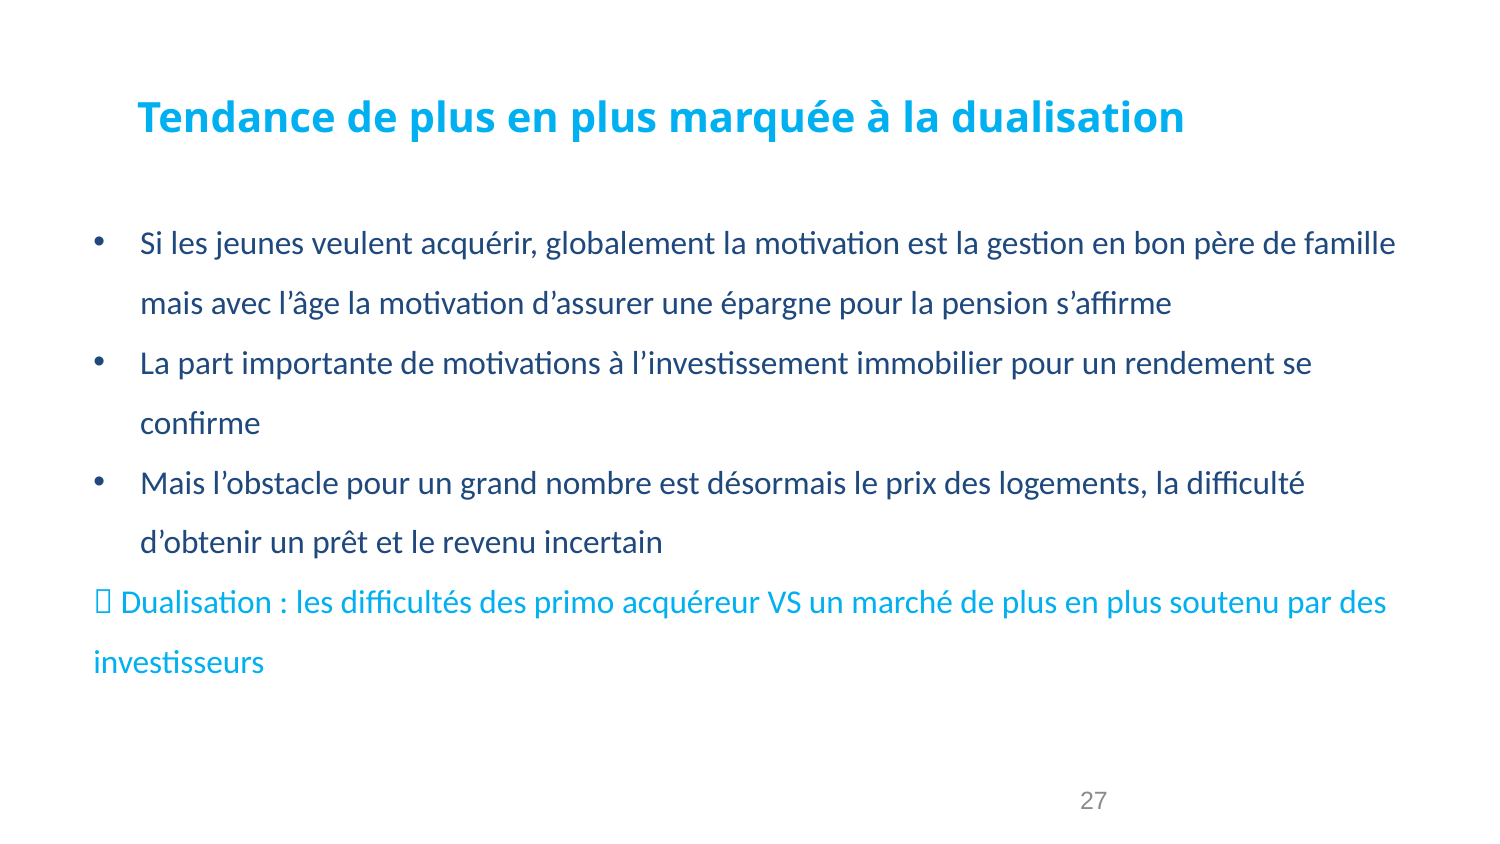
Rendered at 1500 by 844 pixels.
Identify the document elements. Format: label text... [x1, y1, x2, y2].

slide_number 27 [1080, 784, 1425, 831]
text_box Tendance de plus en plus marquée à la dualisation [137, 85, 1385, 142]
list Si les jeunes veulent acquérir, globalement la motivation est la gestion en bon père de famille mais avec l’âge la motivation d’assurer une épargne pour la pension s’affirme La part importante de motivations à l’investissement immobilier pour un rendement se confirme Mais l’obstacle pour un grand nombre est désormais le prix des logements, la difficulté d’obtenir un prêt et le revenu incertain  Dualisation : les difficultés des primo acquéreur VS un marché de plus en plus soutenu par des investisseurs [93, 316, 1407, 825]
